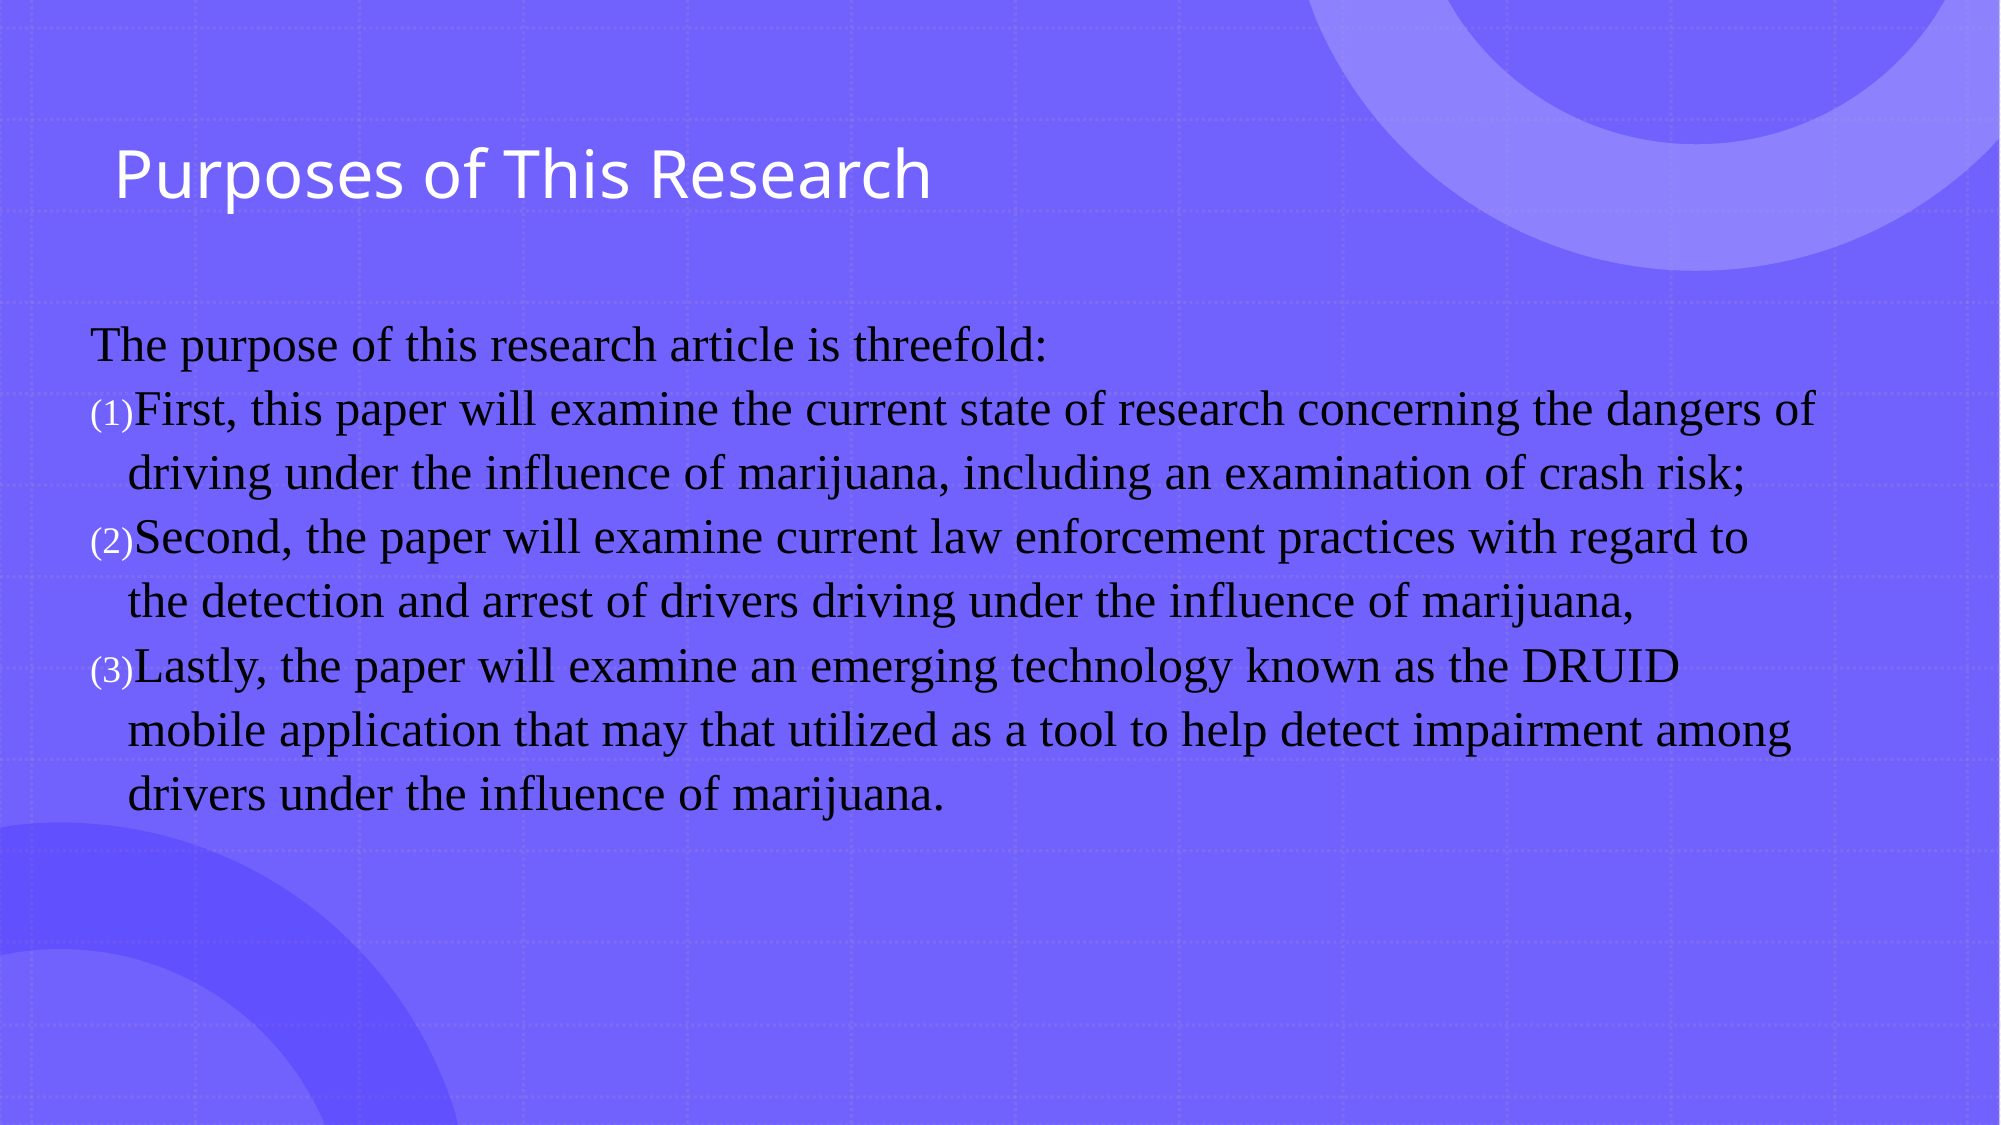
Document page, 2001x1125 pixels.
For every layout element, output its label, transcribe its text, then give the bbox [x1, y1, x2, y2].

title Purposes of This Research [75, 59, 1834, 278]
list The purpose of this research article is threefold: First, this paper will examine the current state of research concerning the dangers of driving under the influence of marijuana, including an examination of crash risk; Second, the paper will examine current law enforcement practices with regard to the detection and arrest of drivers driving under the influence of marijuana, Lastly, the paper will examine an emerging technology known as the DRUID mobile application that may that utilized as a tool to help detect impairment among drivers under the influence of marijuana. [75, 299, 1834, 1014]
